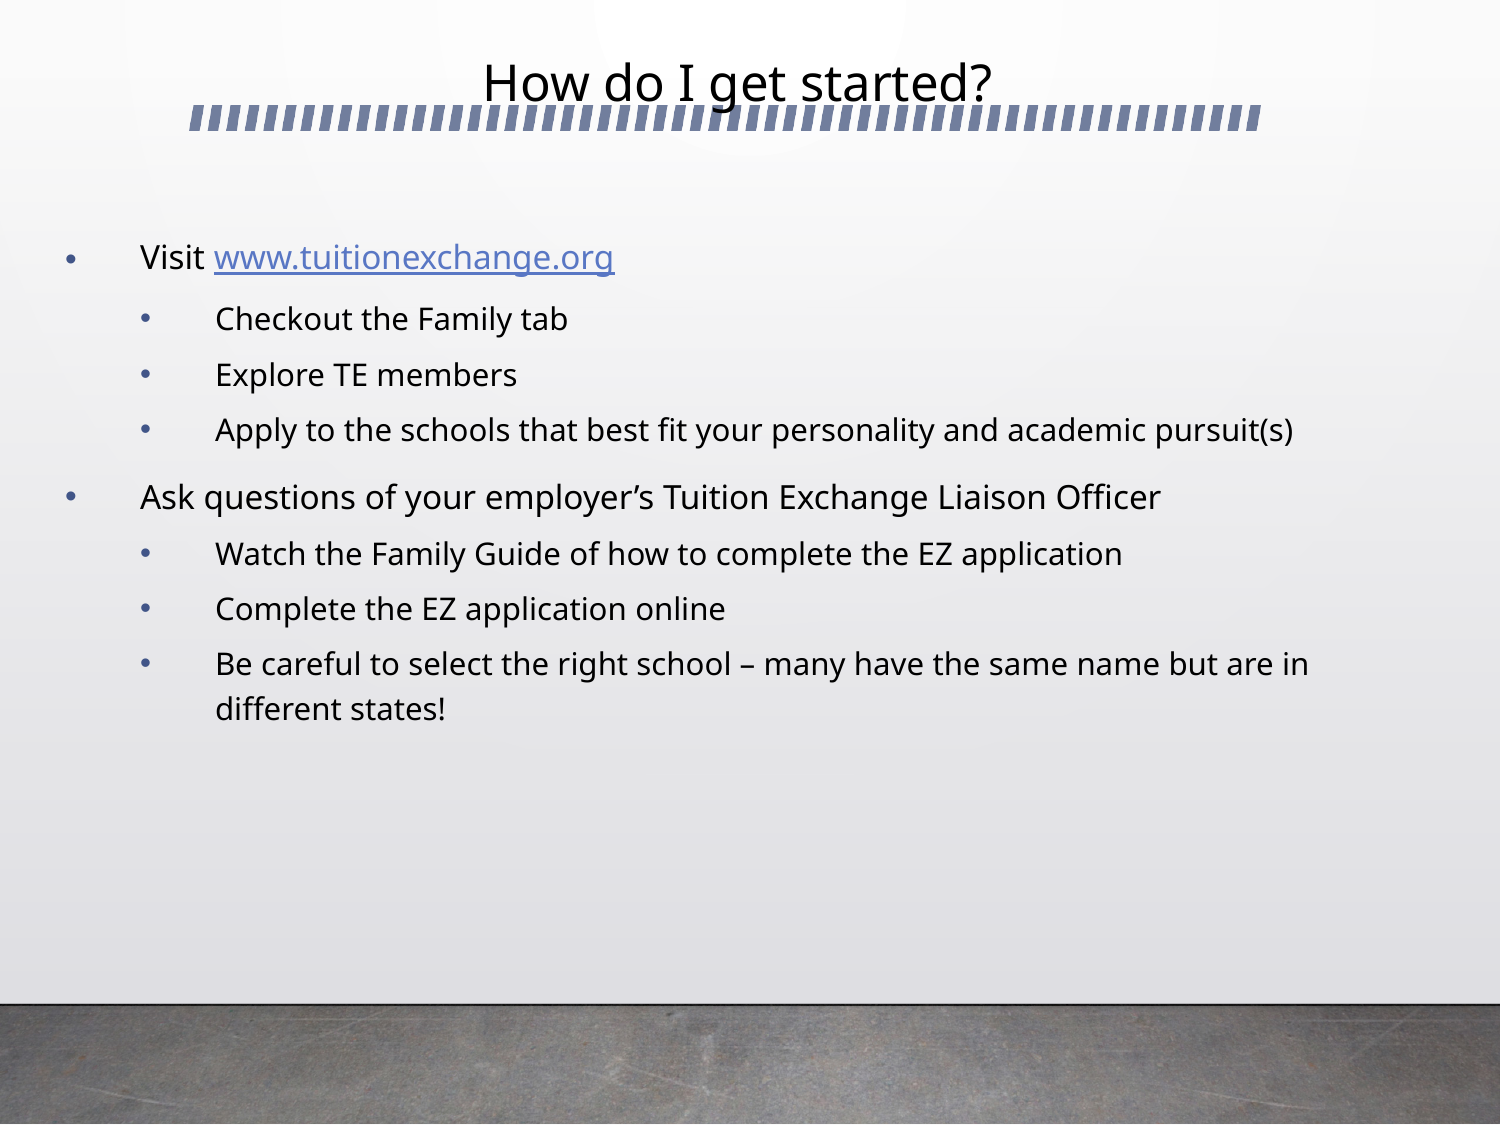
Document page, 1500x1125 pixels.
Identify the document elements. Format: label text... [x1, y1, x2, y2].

subtitle Visit www.tuitionexchange.org Checkout the Family tab Explore TE members Apply to the schools that best fit your personality and academic pursuit(s) Ask questions of your employer’s Tuition Exchange Liaison Officer Watch the Family Guide of how to complete the EZ application Complete the EZ application online Be careful to select the right school – many have the same name but are in different states! [50, 212, 1443, 925]
picture [0, 1004, 1500, 1124]
title How do I get started? [125, 50, 1350, 113]
